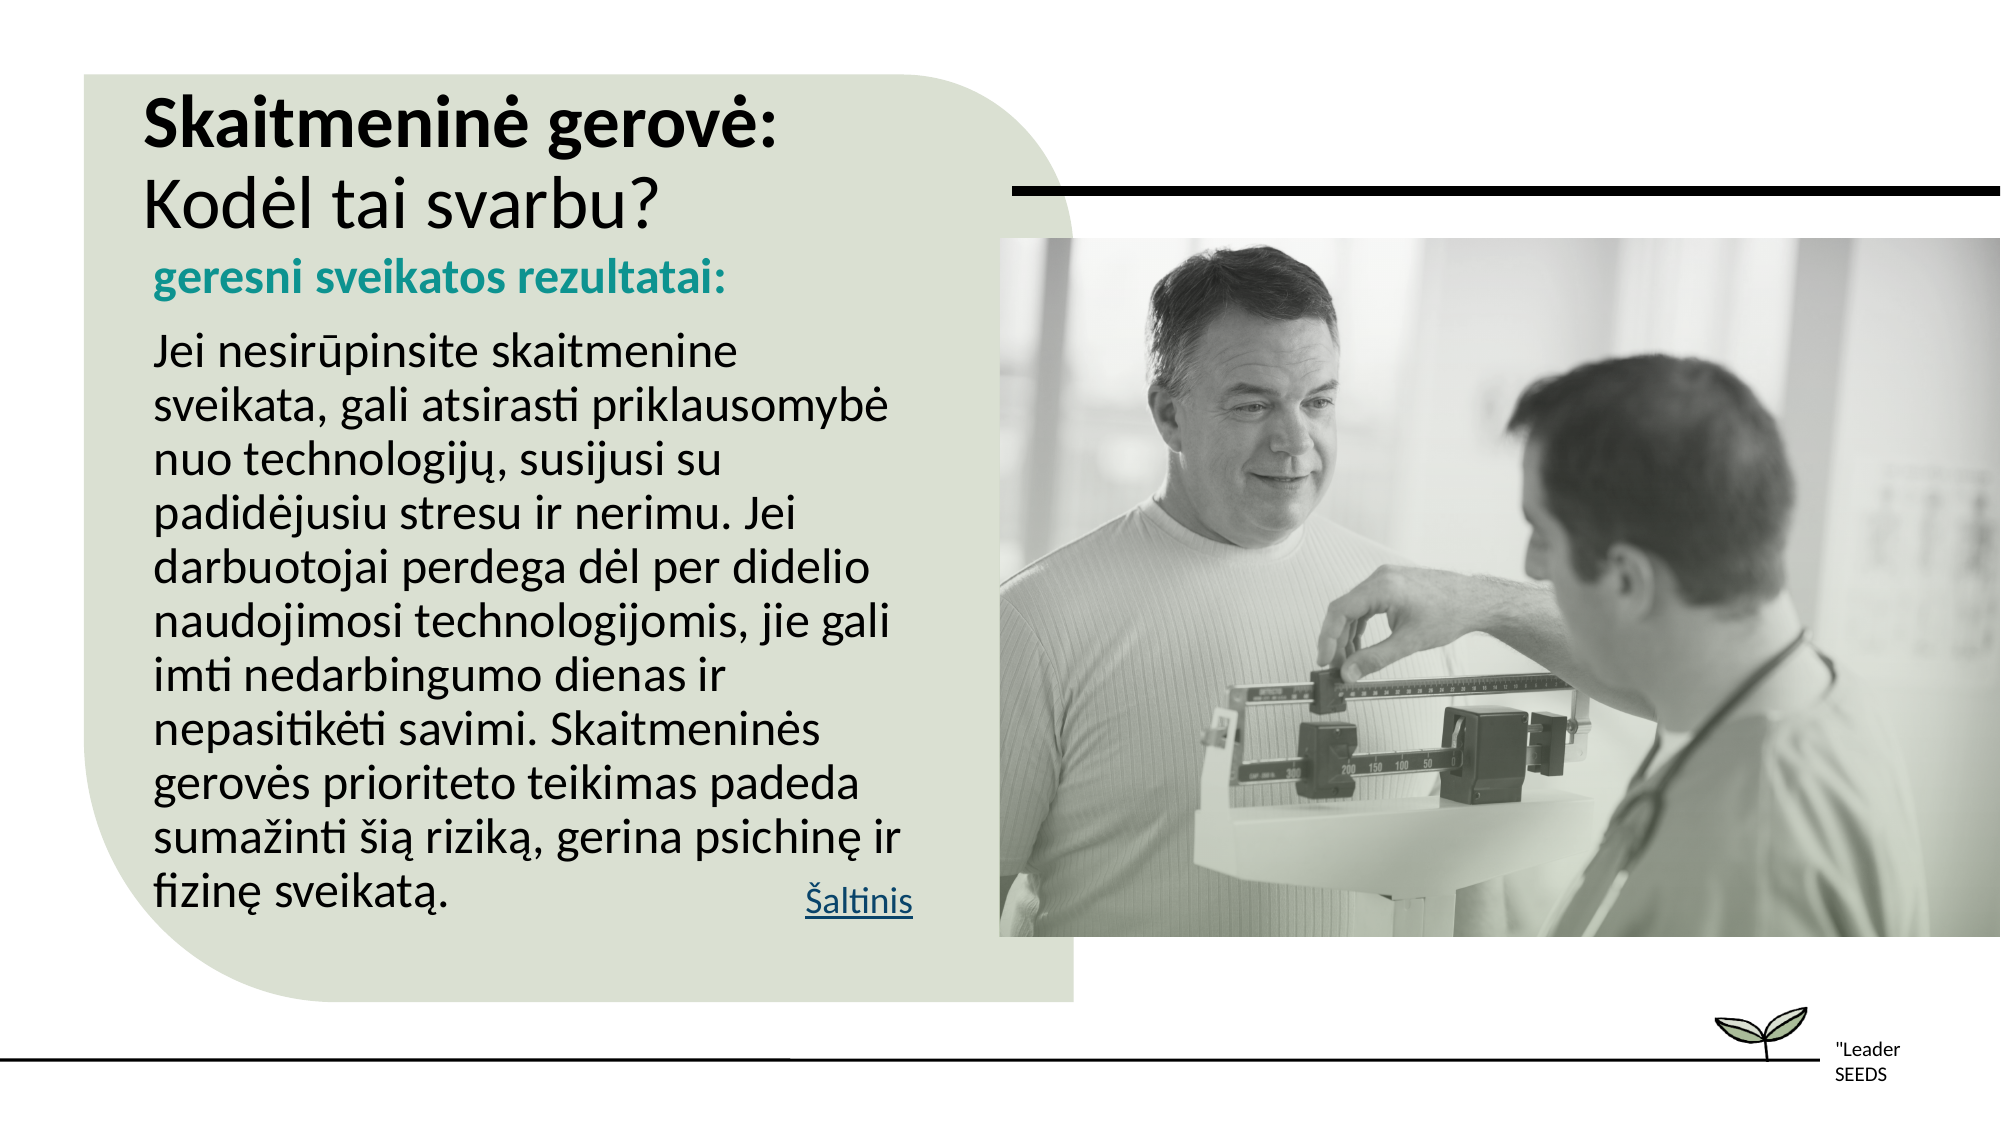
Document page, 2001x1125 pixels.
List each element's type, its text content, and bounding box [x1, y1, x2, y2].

list geresni sveikatos rezultatai: Jei nesirūpinsite skaitmenine sveikata, gali atsirasti priklausomybė nuo technologijų, susijusi su padidėjusiu stresu ir nerimu. Jei darbuotojai perdega dėl per didelio naudojimosi technologijomis, jie gali imti nedarbingumo dienas ir nepasitikėti savimi. Skaitmeninės gerovės prioriteto teikimas padeda sumažinti šią riziką, gerina psichinę ir fizinę sveikatą. [139, 242, 938, 877]
text_box Šaltinis [790, 868, 983, 929]
picture [999, 238, 2000, 937]
list Skaitmeninė gerovė: Kodėl tai svarbu? [128, 75, 948, 239]
